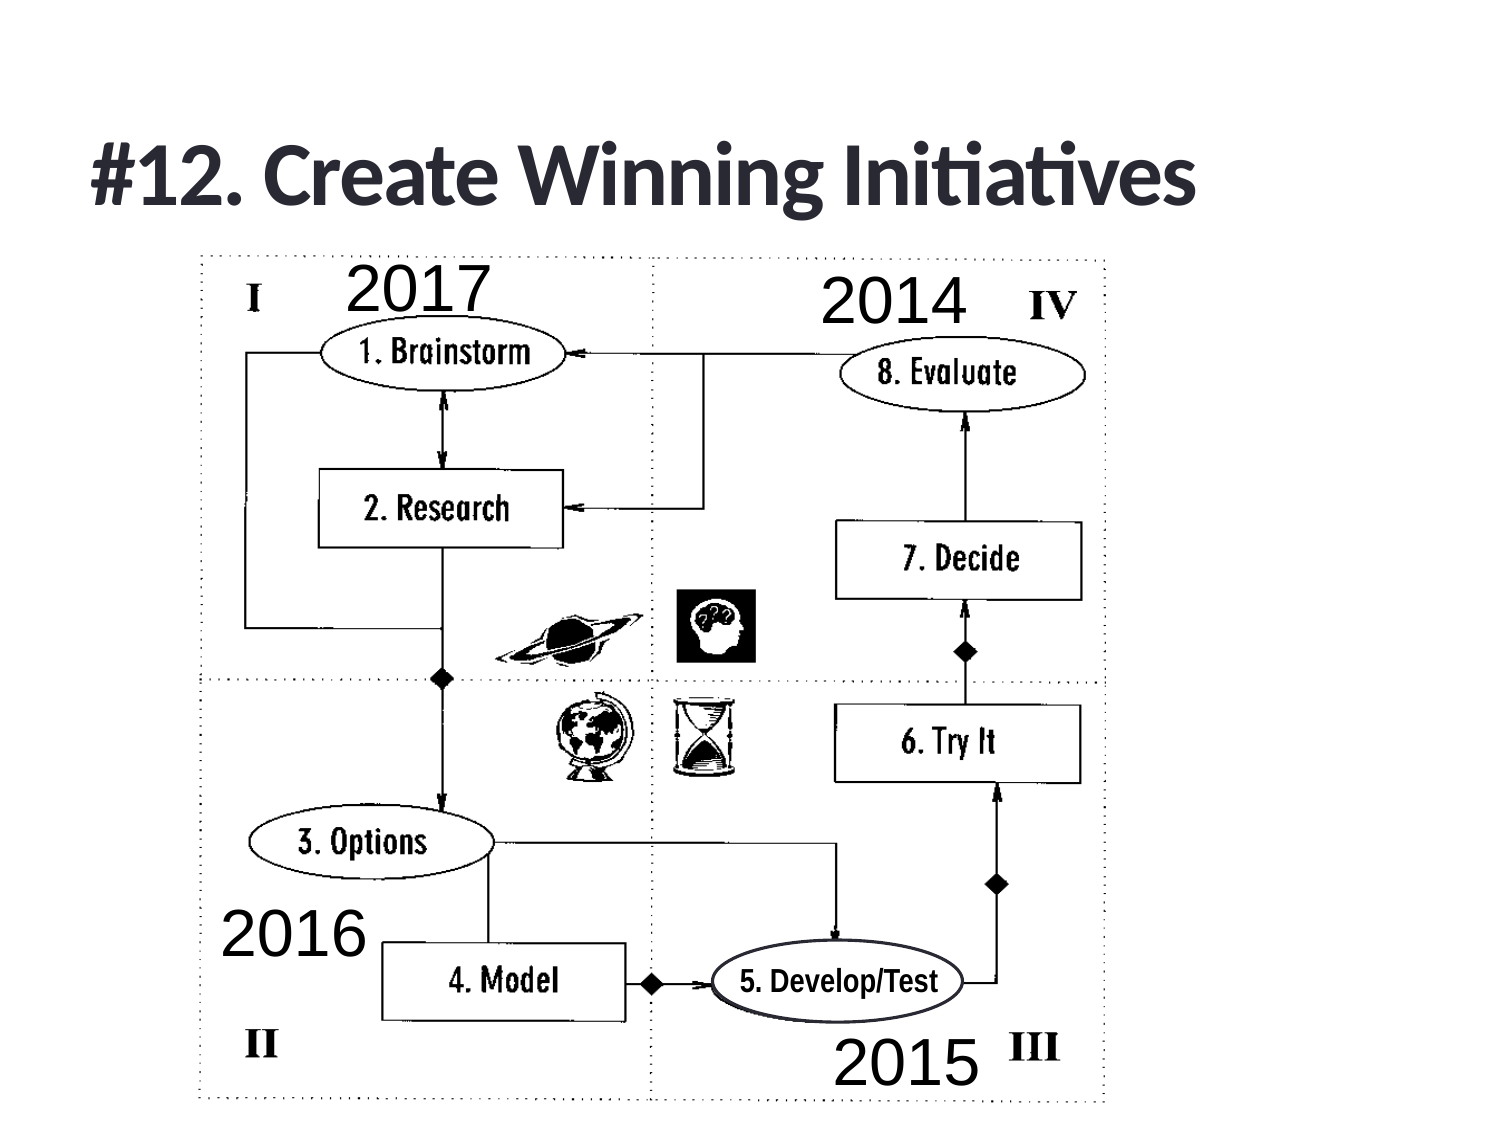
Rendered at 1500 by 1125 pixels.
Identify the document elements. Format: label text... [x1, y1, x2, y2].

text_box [162, 224, 1126, 1113]
title #12. Create Winning Initiatives [75, 87, 1425, 250]
